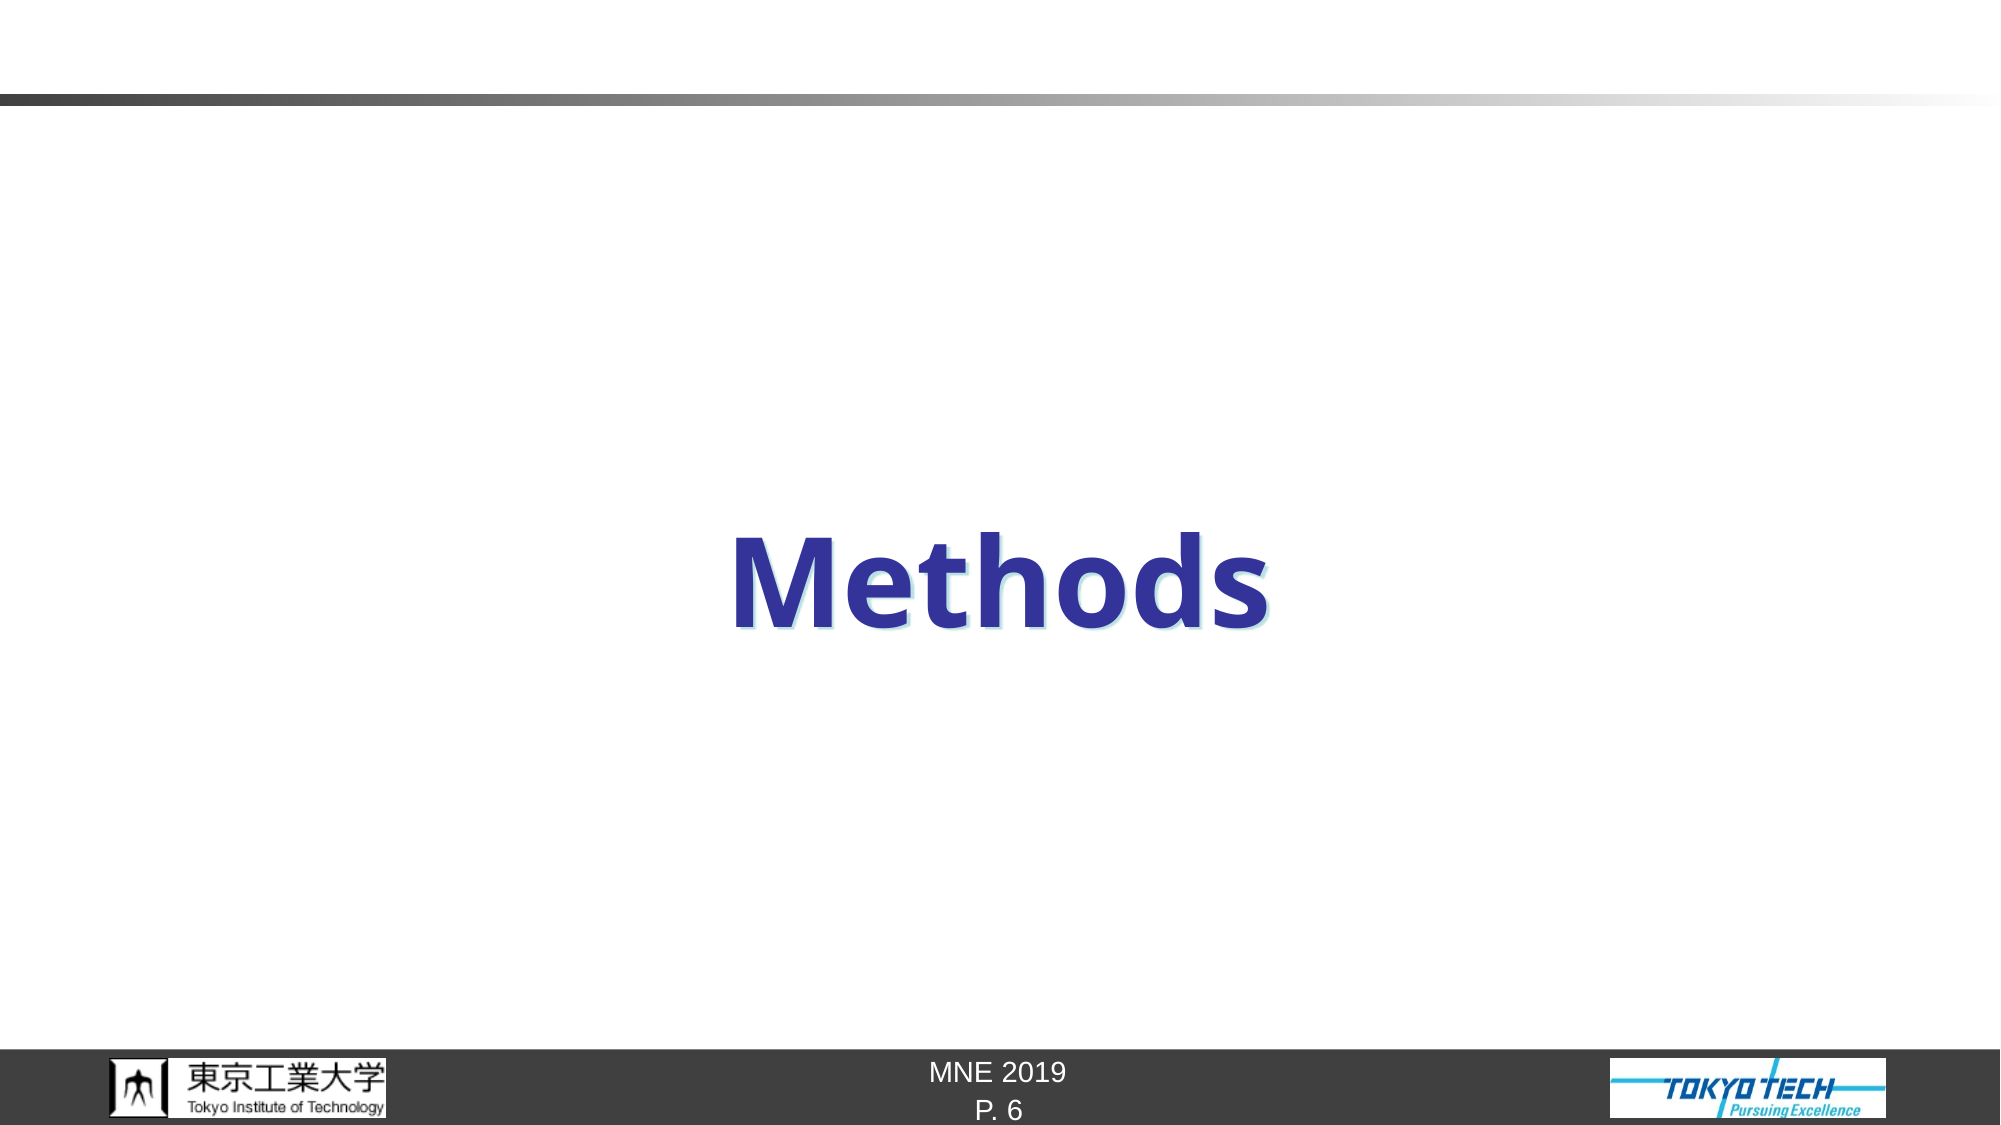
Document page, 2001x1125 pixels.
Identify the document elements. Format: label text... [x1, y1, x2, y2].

picture [1610, 1058, 1886, 1118]
slide_number P. 6 [883, 1092, 1115, 1125]
title Methods [0, 107, 1999, 1048]
picture [109, 1058, 386, 1118]
